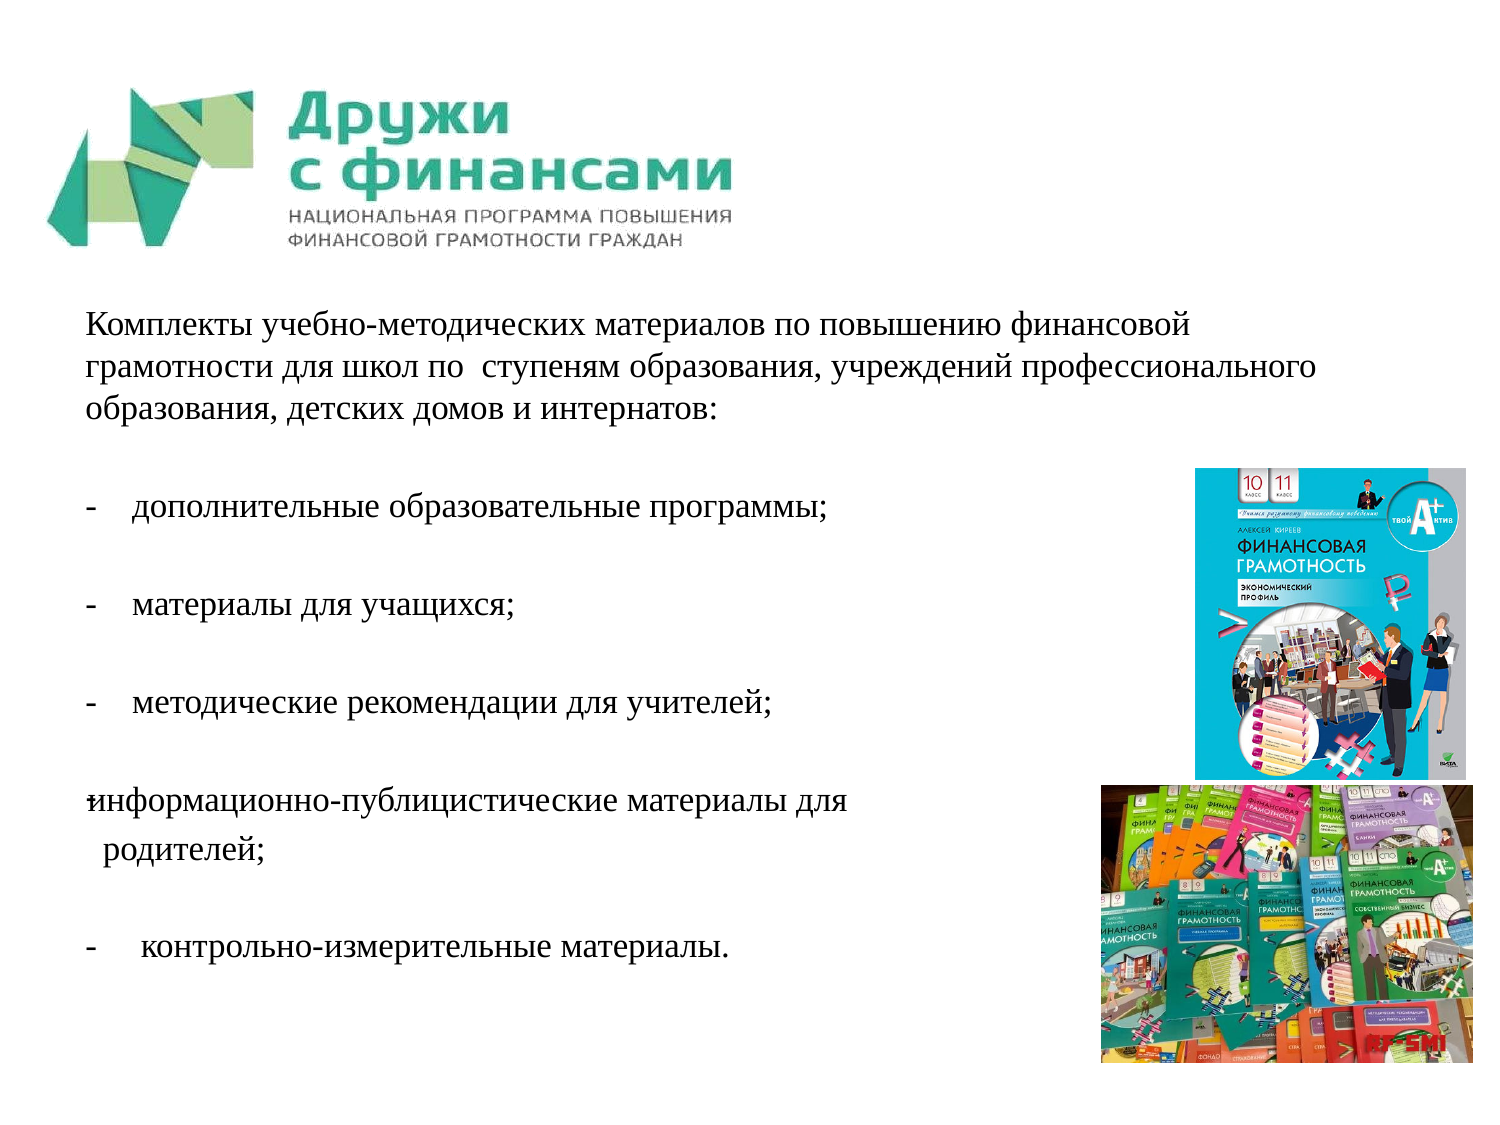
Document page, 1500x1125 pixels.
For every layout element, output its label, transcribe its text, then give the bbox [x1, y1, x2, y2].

subtitle Комплекты учебно-методических материалов по повышению финансовой грамотности для школ по ступеням образования, учреждений профессионального образования, детских домов и интернатов: - дополнительные образовательные программы; - материалы для учащихся; - методические рекомендации для учителей; информационно-публицистические материалы для родителей; - контрольно-измерительные материалы. [70, 292, 1360, 1067]
picture [1195, 468, 1467, 781]
picture [1101, 784, 1474, 1063]
picture [34, 0, 784, 359]
